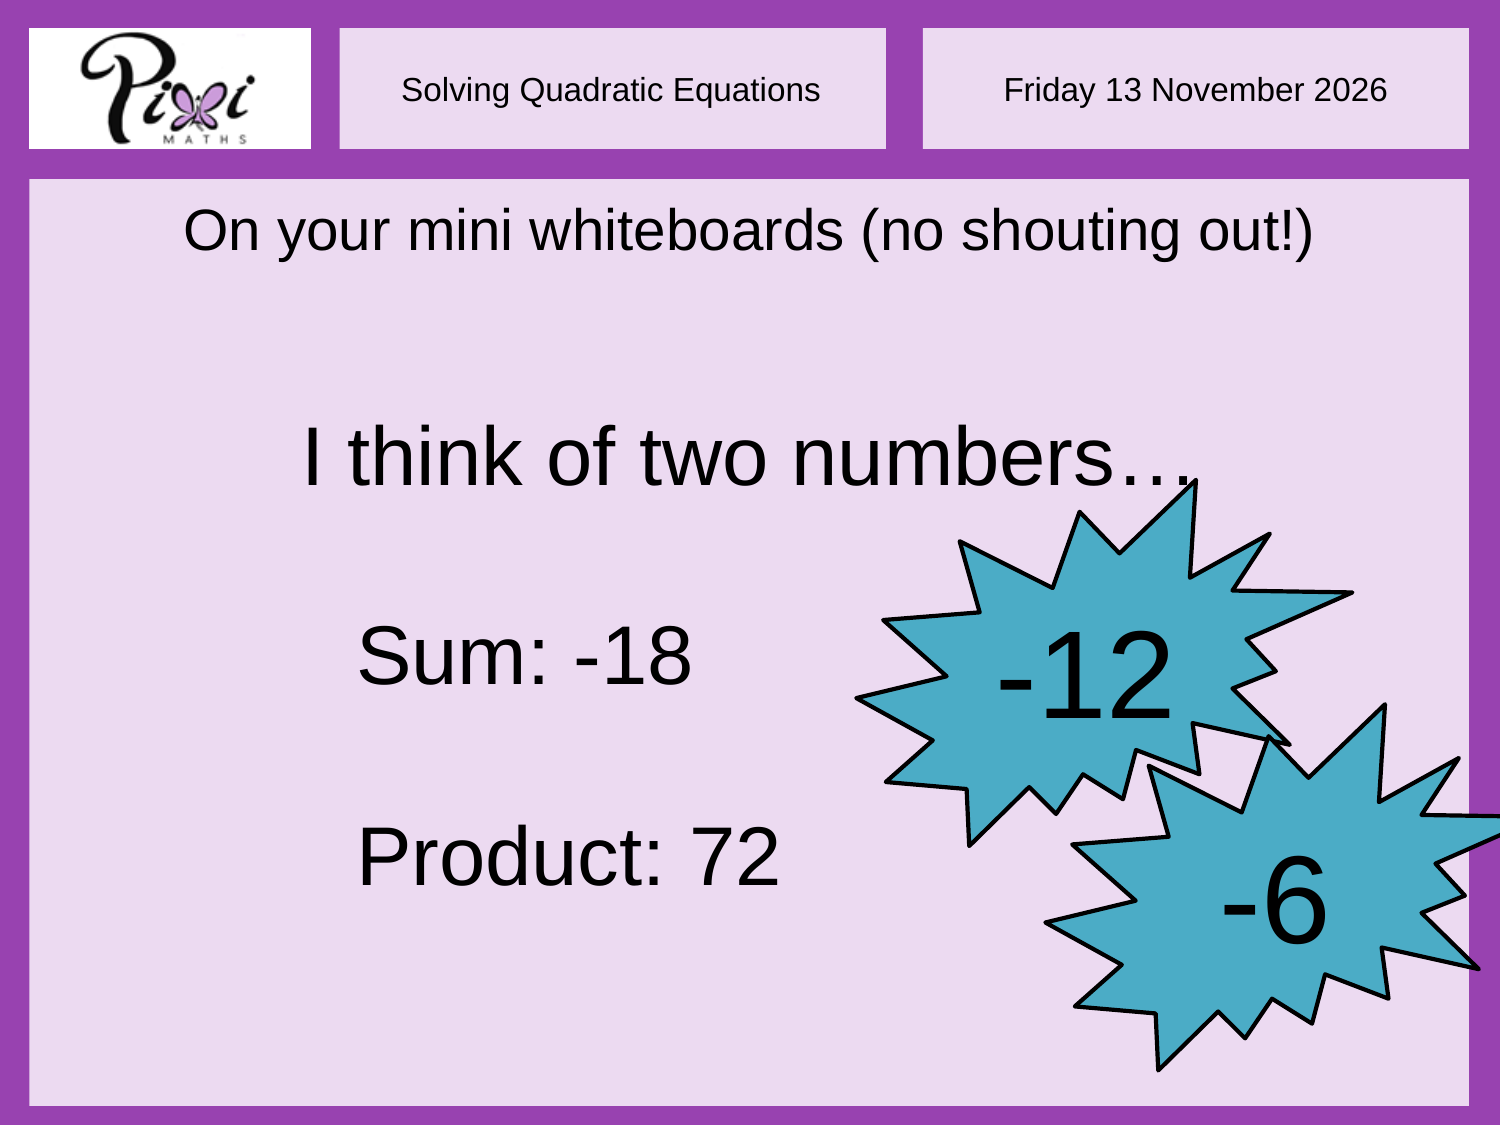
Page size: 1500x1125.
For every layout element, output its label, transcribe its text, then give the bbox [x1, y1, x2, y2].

text_box On your mini whiteboards (no shouting out!) I think of two numbers… Sum: -18 Product: 72 [41, 184, 1459, 909]
text_box -6 [1043, 702, 1500, 1073]
picture [0, 0, 1500, 1125]
text_box -12 [854, 477, 1355, 848]
